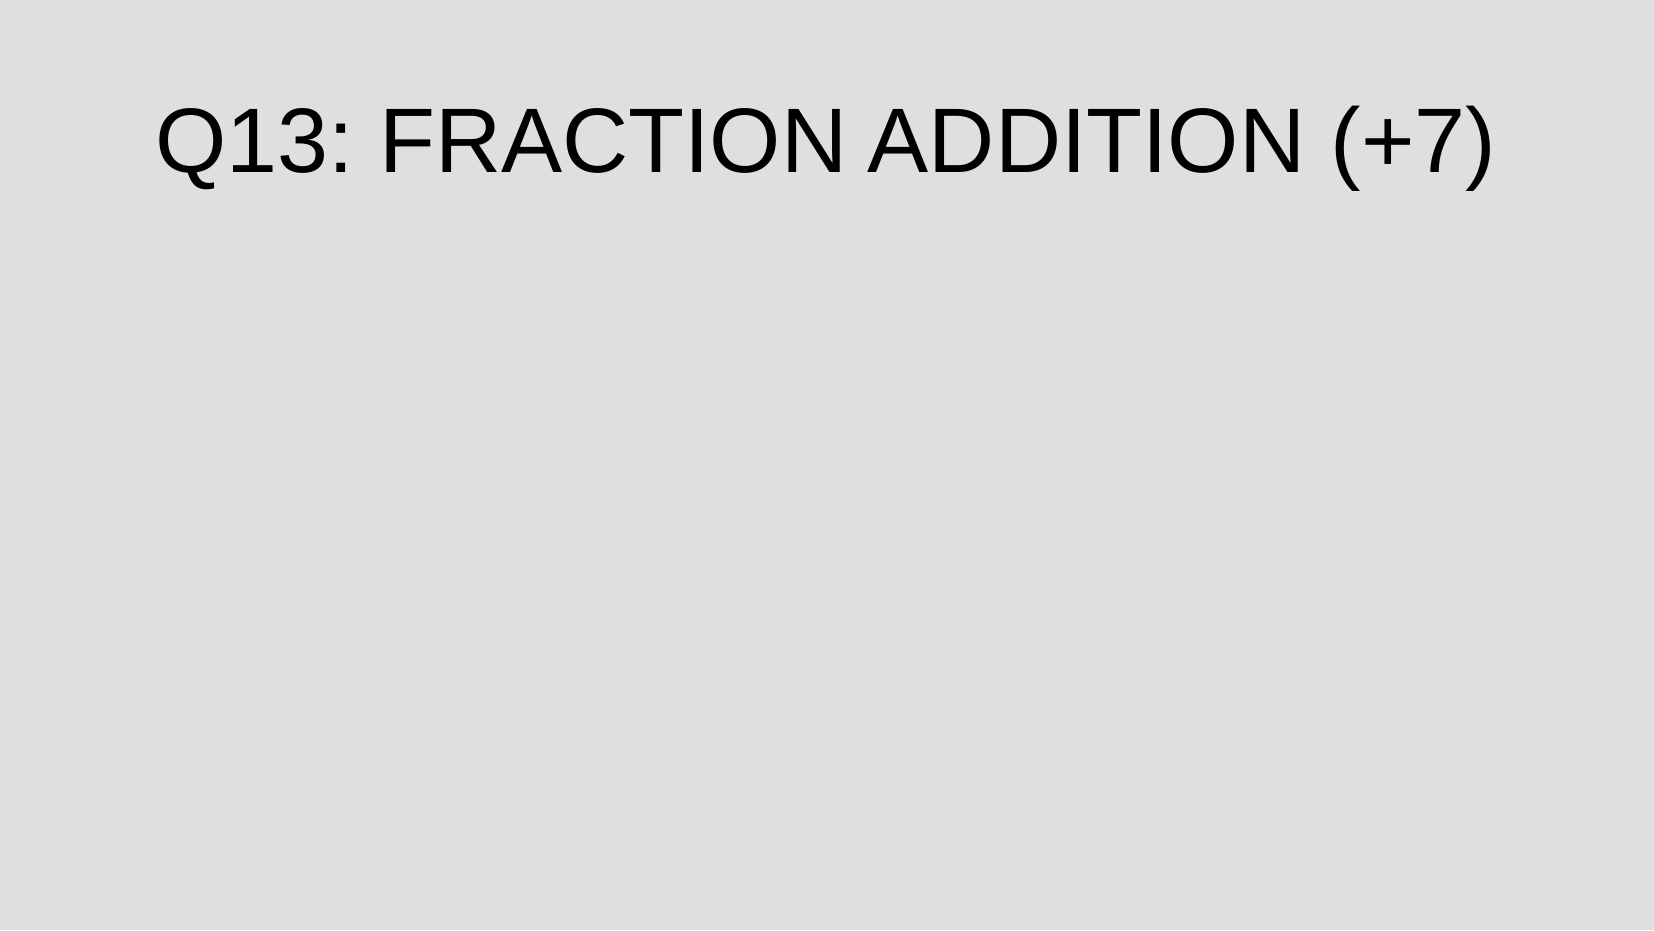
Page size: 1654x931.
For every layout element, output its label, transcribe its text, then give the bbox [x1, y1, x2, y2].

text_box Q13: FRACTION ADDITION (+7) [0, 47, 1654, 224]
